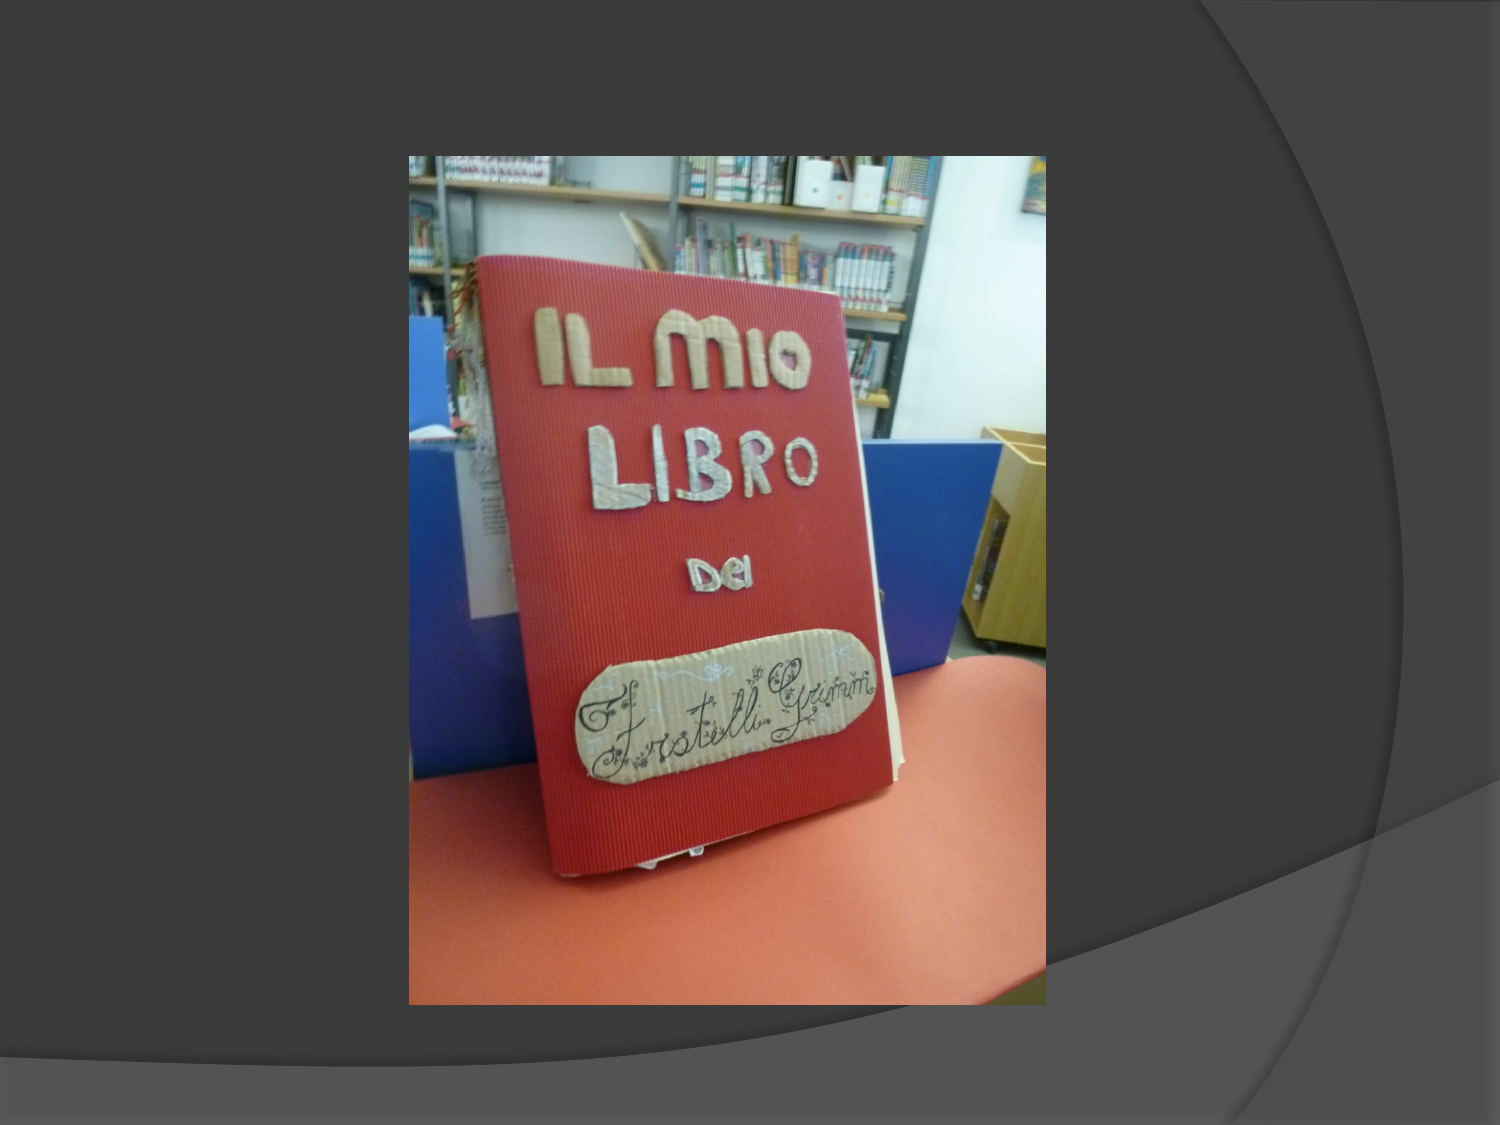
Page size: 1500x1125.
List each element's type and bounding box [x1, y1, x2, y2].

list [408, 156, 1046, 1006]
